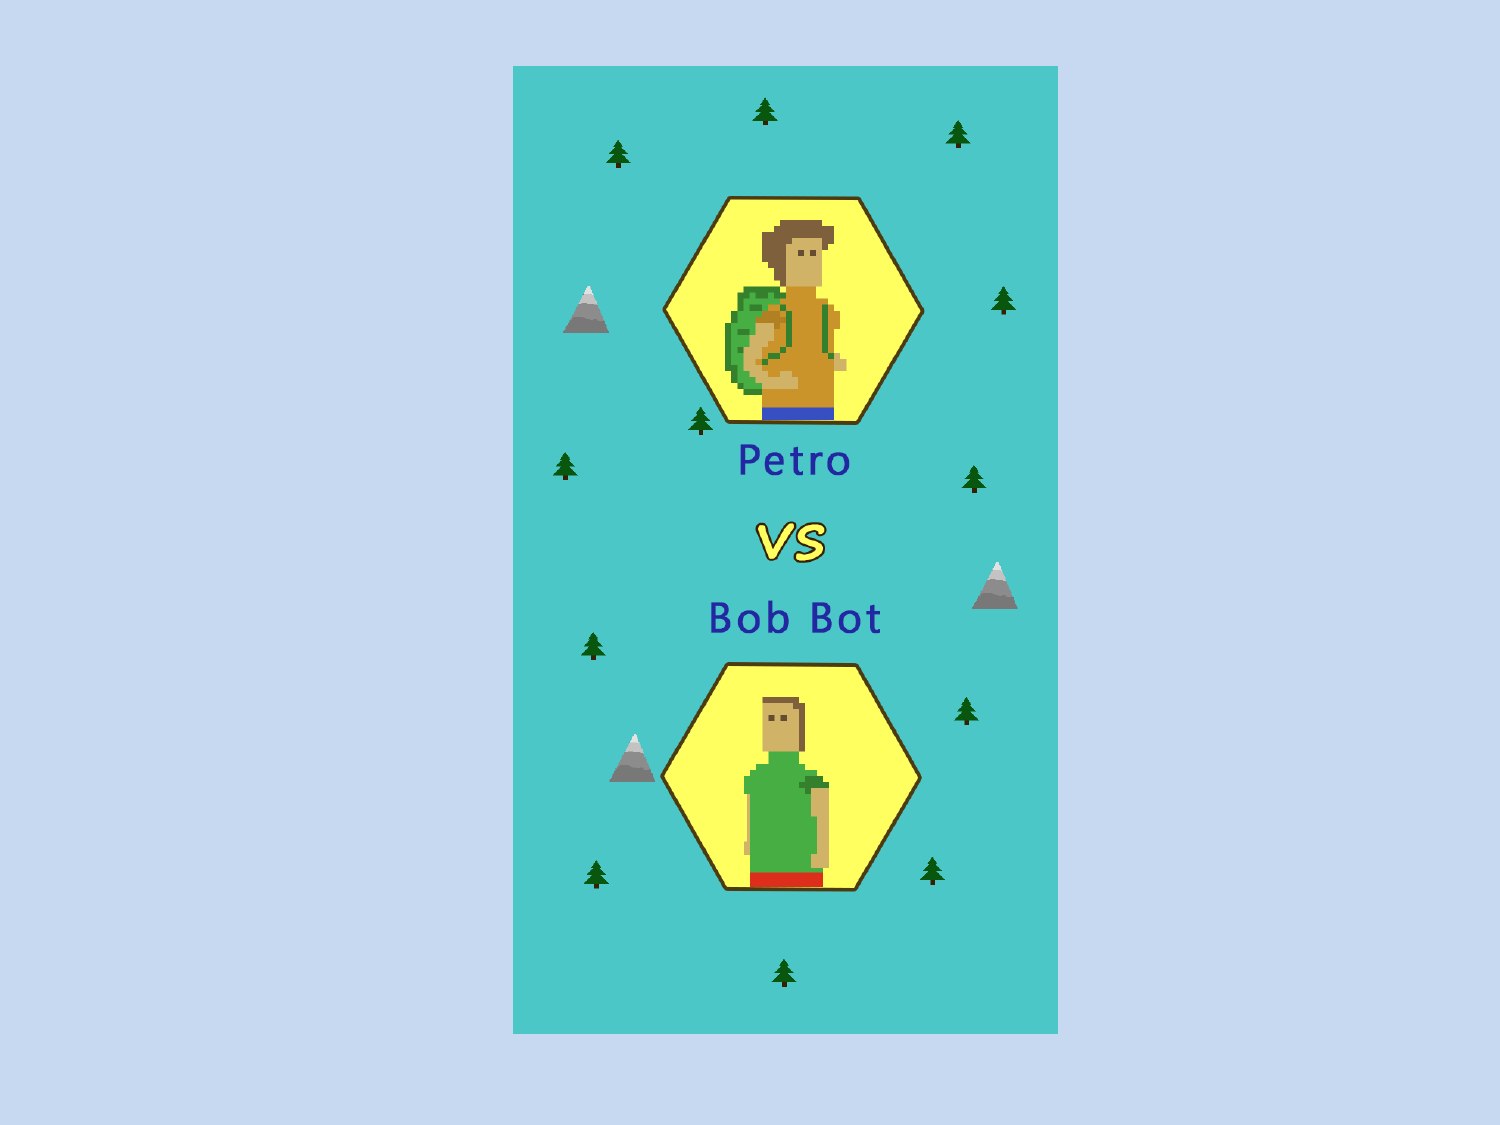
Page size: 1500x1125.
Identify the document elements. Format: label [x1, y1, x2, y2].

picture [513, 66, 1058, 1034]
